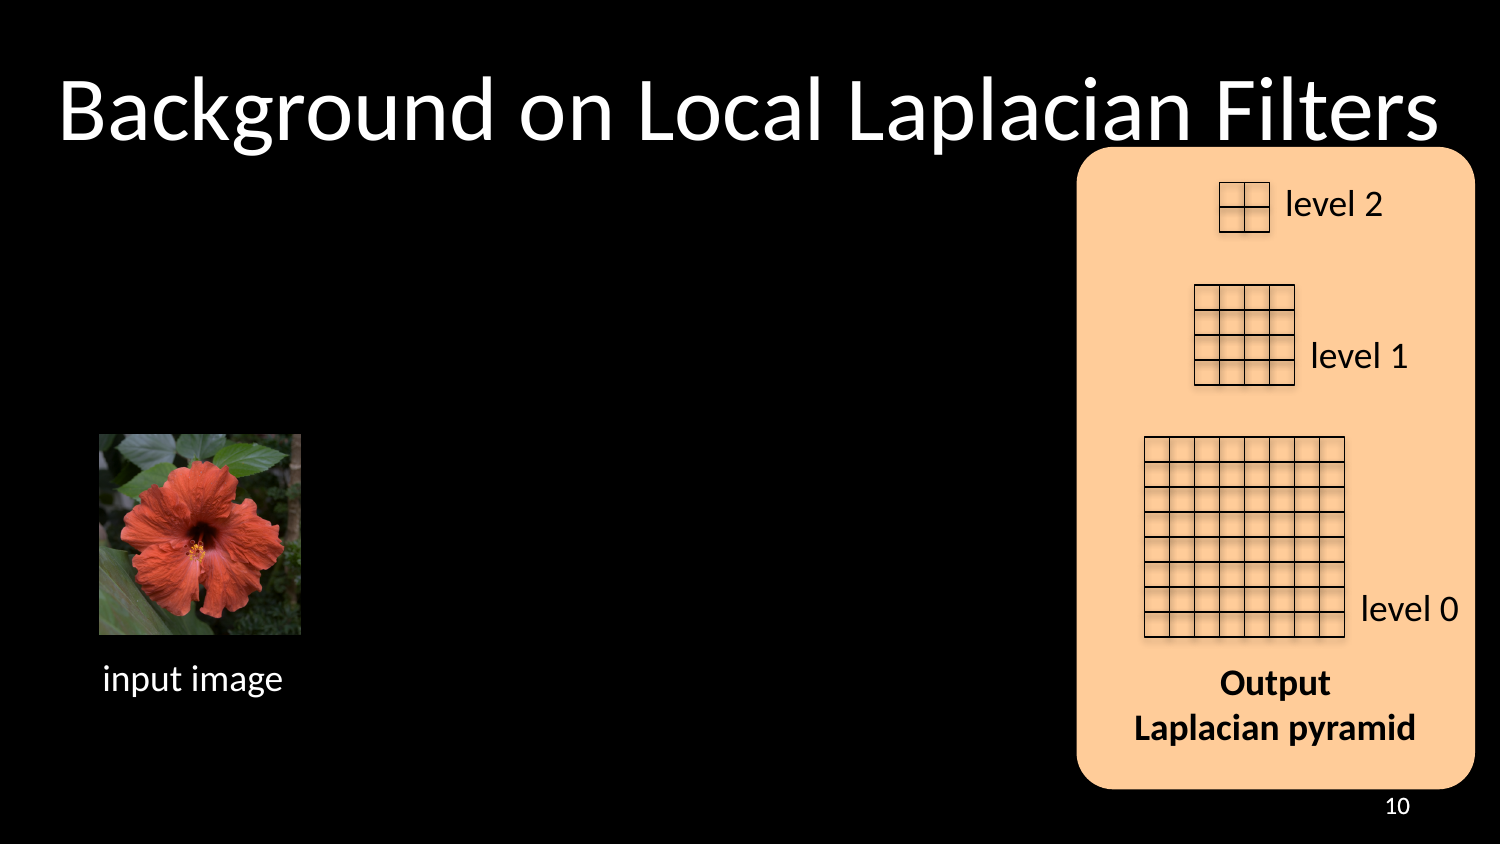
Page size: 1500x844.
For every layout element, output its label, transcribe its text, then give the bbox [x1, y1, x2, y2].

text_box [1194, 284, 1295, 386]
picture [99, 434, 302, 635]
text_box Background on Local Laplacian Filters [0, 33, 1500, 175]
text_box level 1 [1300, 324, 1424, 384]
text_box input image [87, 646, 299, 707]
text_box level 2 [1270, 171, 1399, 232]
text_box [1076, 146, 1476, 790]
text_box level 0 [1350, 576, 1474, 637]
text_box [1219, 182, 1270, 233]
text_box Output Laplacian pyramid [1119, 650, 1432, 756]
text_box 10 [1074, 782, 1425, 827]
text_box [1144, 436, 1345, 638]
